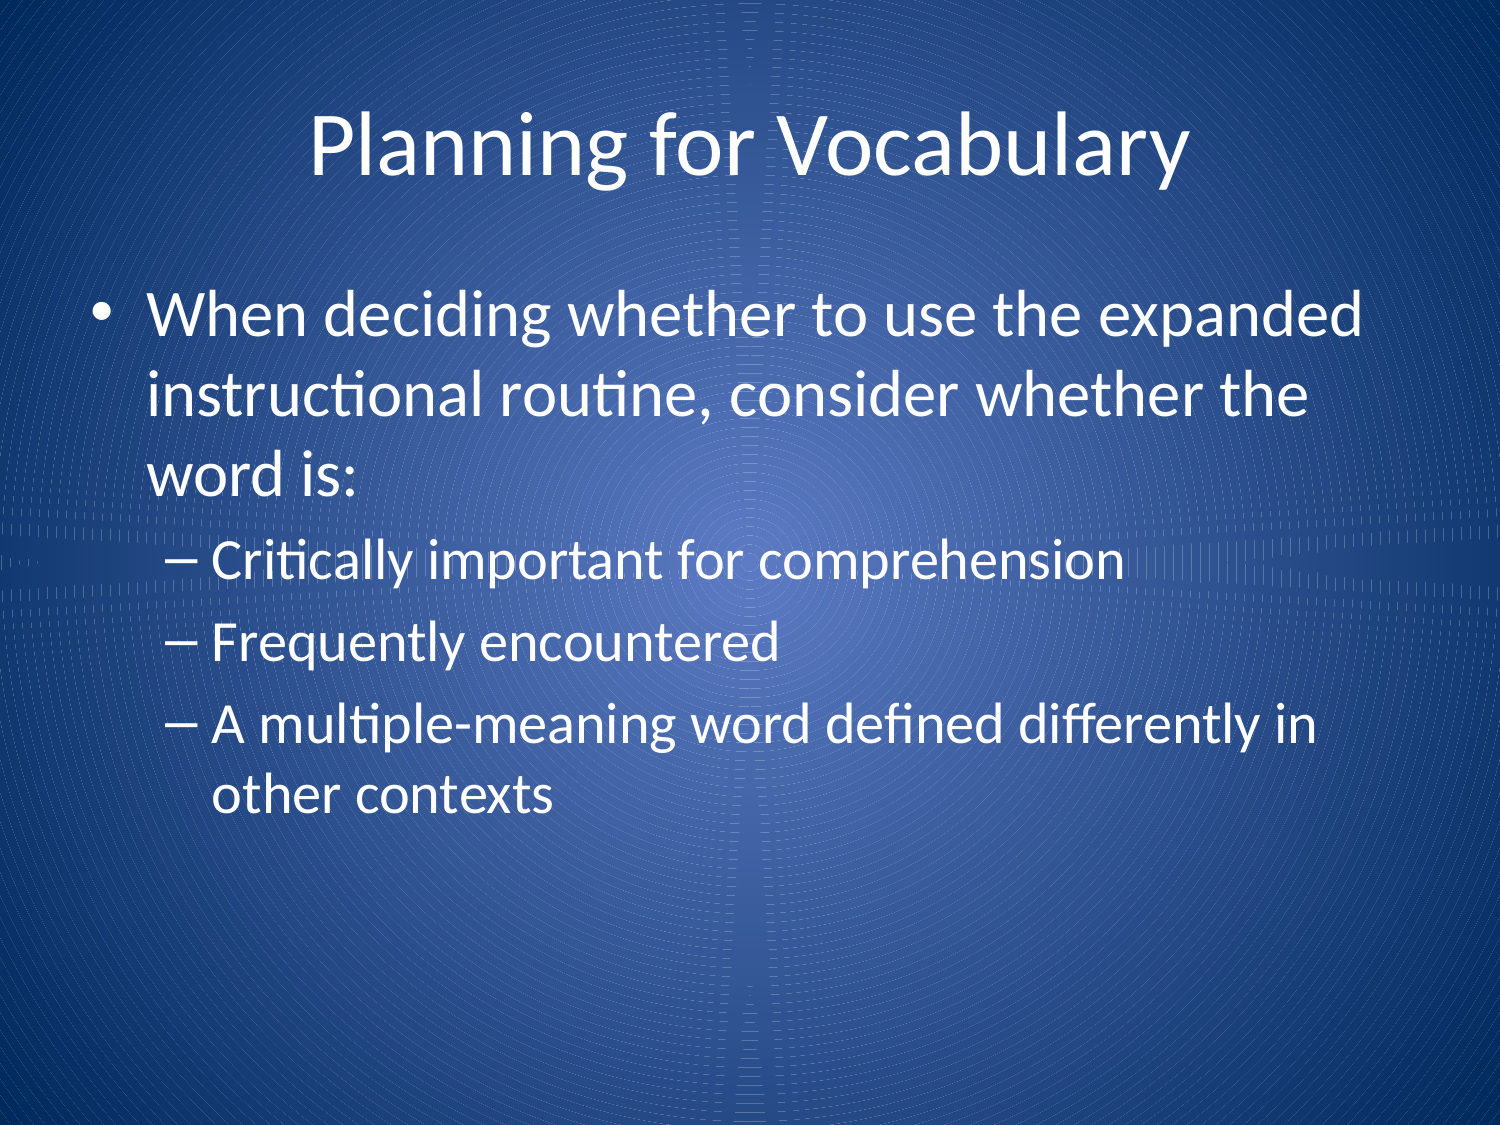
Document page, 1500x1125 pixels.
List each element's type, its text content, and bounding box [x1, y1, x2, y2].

list When deciding whether to use the expanded instructional routine, consider whether the word is: Critically important for comprehension Frequently encountered A multiple-meaning word defined differently in other contexts [75, 262, 1425, 1005]
title Planning for Vocabulary [75, 45, 1425, 233]
